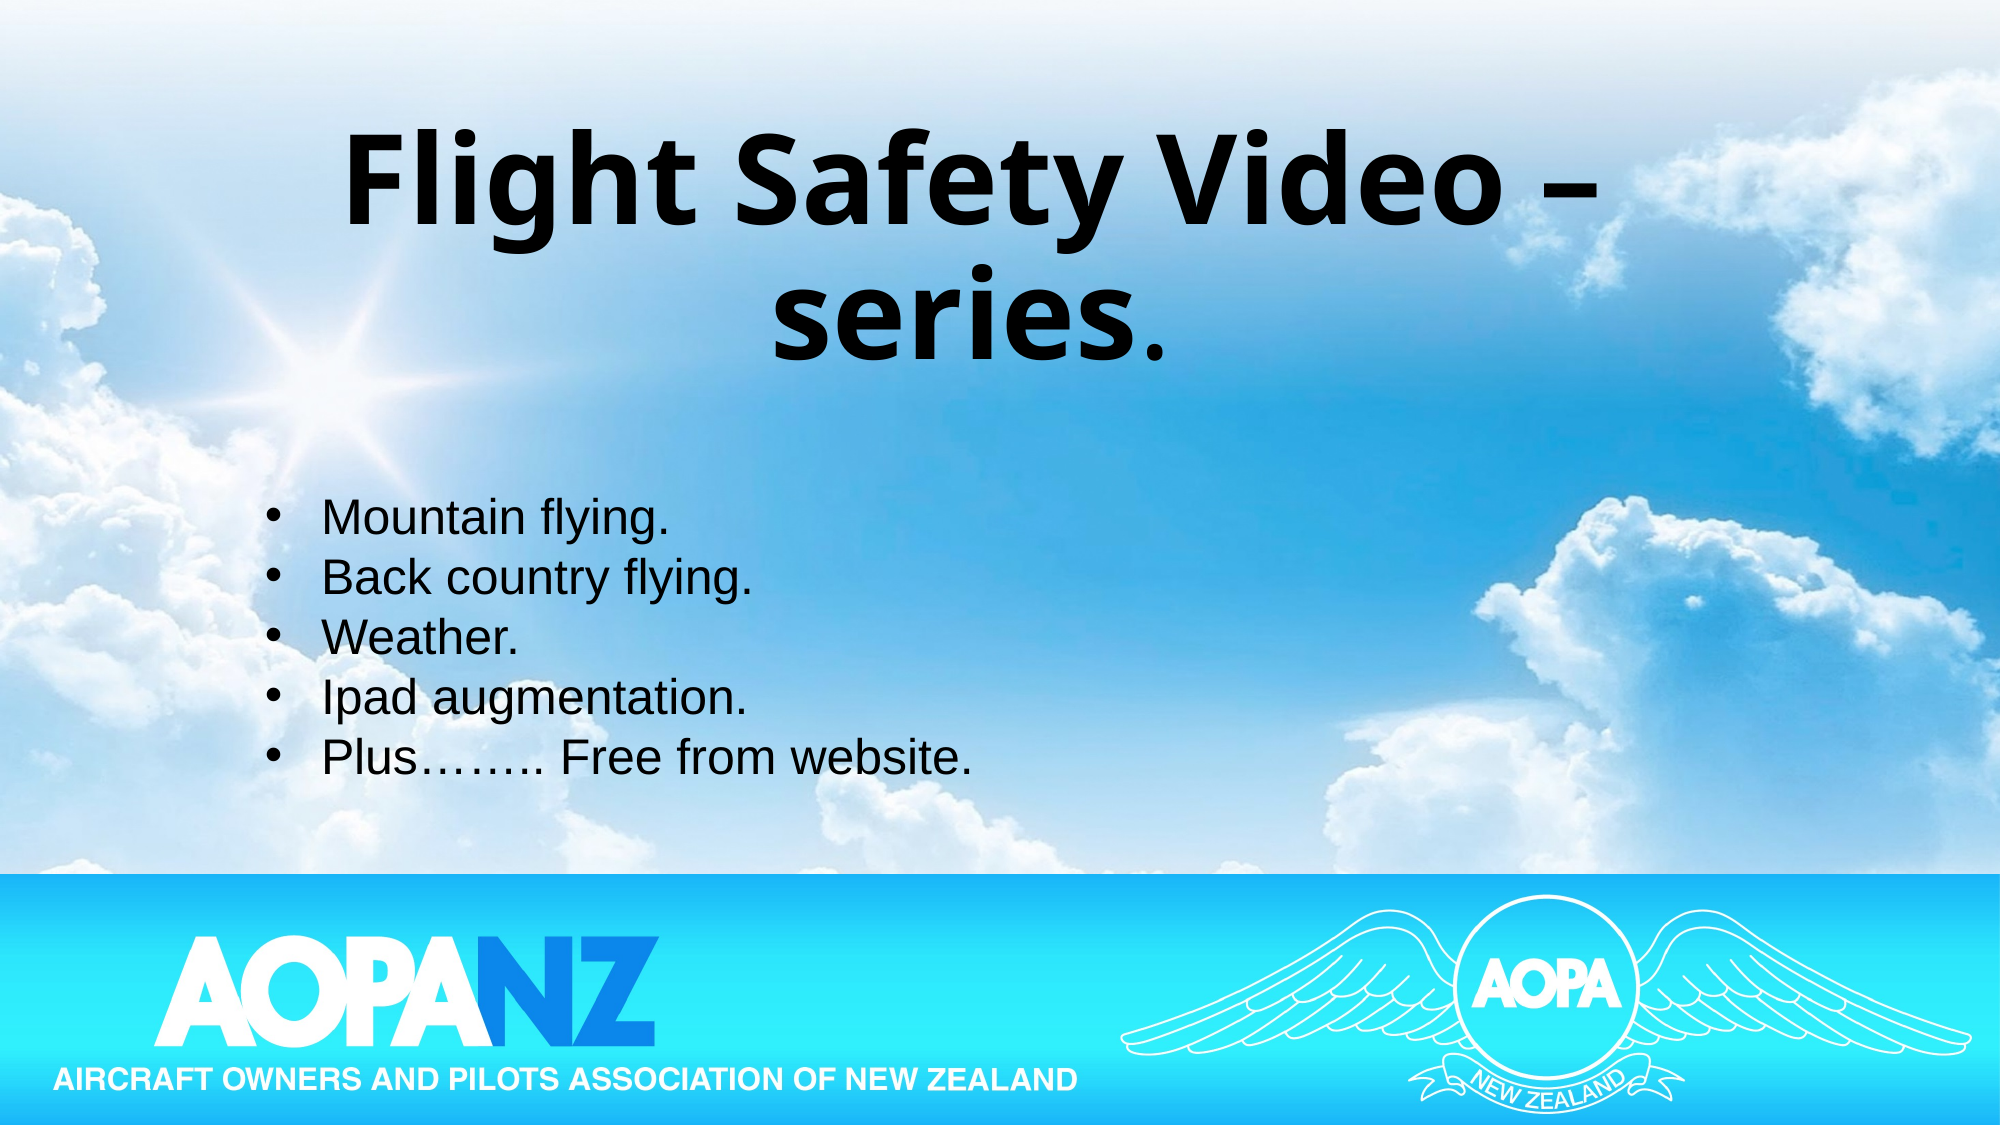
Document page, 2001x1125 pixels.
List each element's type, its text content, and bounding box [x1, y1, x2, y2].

subtitle Mountain flying. Back country flying. Weather. Ipad augmentation. Plus…….. Free from website. [249, 476, 1750, 863]
title Flight Safety Video – series. [221, 200, 1722, 395]
picture [0, 0, 2000, 1125]
